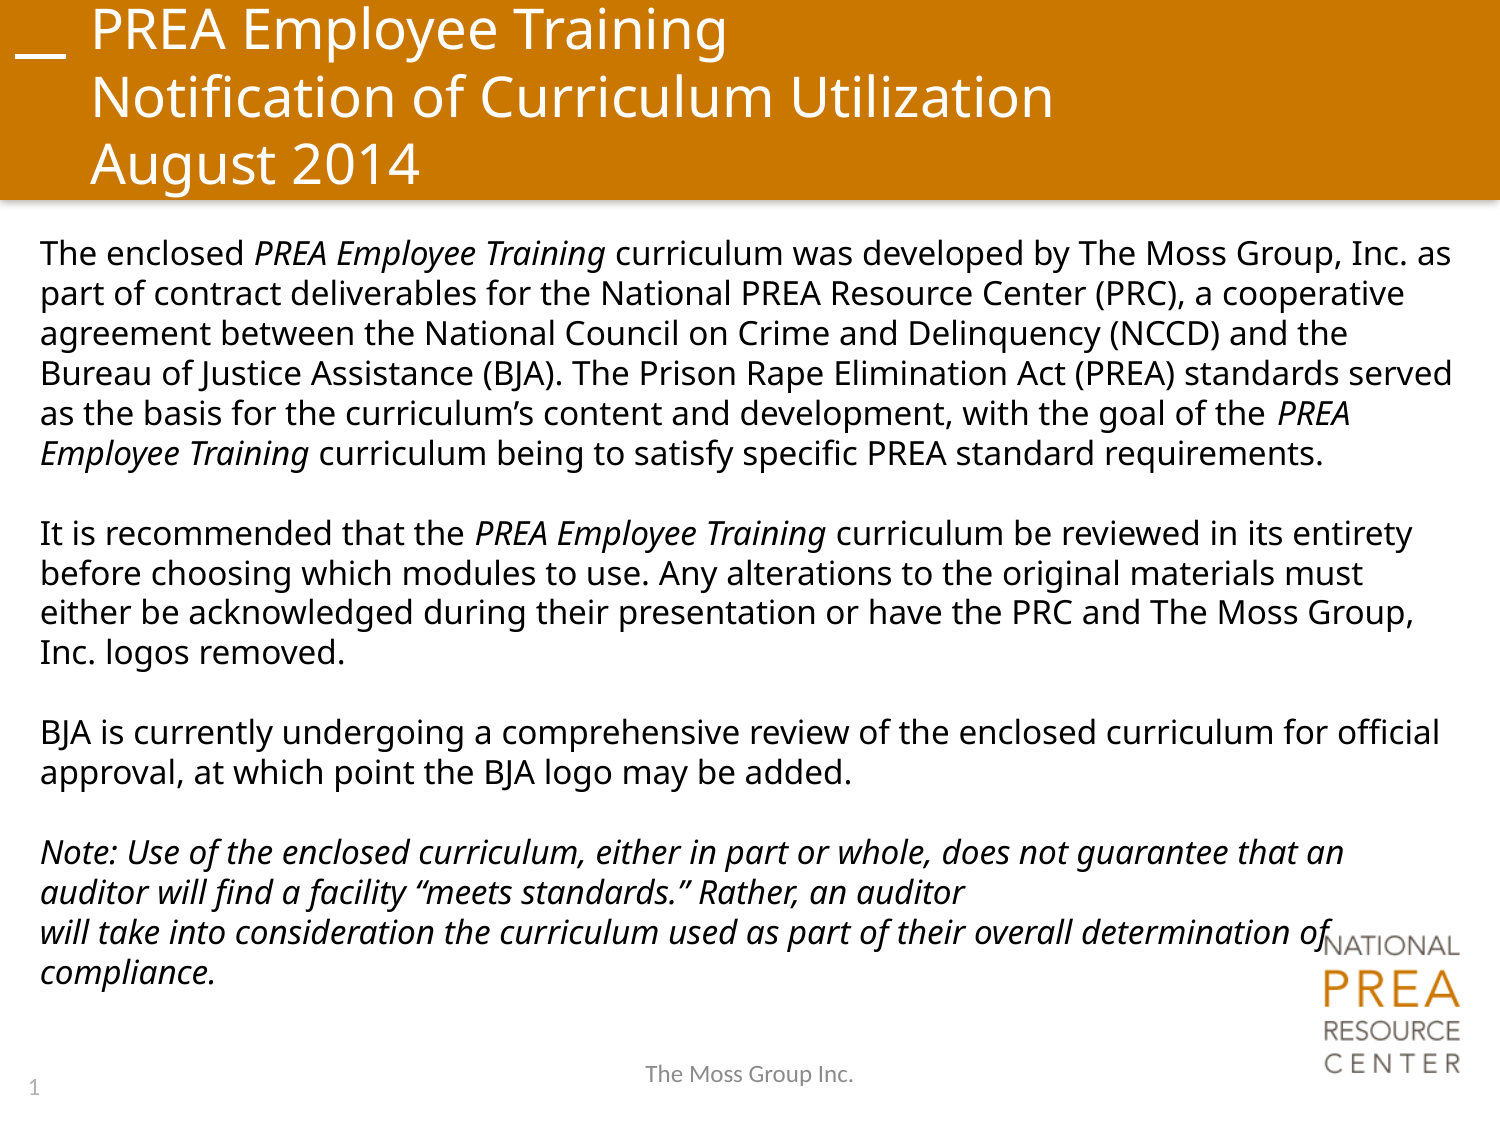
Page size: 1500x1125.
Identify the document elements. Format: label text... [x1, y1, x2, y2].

footer The Moss Group Inc. [512, 1042, 988, 1103]
picture [1312, 999, 1474, 1086]
text_box The enclosed PREA Employee Training curriculum was developed by The Moss Group, Inc. as part of contract deliverables for the National PREA Resource Center (PRC), a cooperative agreement between the National Council on Crime and Delinquency (NCCD) and the Bureau of Justice Assistance (BJA). The Prison Rape Elimination Act (PREA) standards served as the basis for the curriculum’s content and development, with the goal of the PREA Employee Training curriculum being to satisfy specific PREA standard requirements. It is recommended that the PREA Employee Training curriculum be reviewed in its entirety before choosing which modules to use. Any alterations to the original materials must either be acknowledged during their presentation or have the PRC and The Moss Group, Inc. logos removed. BJA is currently undergoing a comprehensive review of the enclosed curriculum for official approval, at which point the BJA logo may be added. Note: Use of the enclosed curriculum, either in part or whole, does not guarantee that an auditor will find a facility “meets standards.” Rather, an auditor will take into consideration the curriculum used as part of their overall determination of compliance. [24, 224, 1475, 999]
title PREA Employee Training Notification of Curriculum Utilization August 2014 [75, 1, 1425, 188]
slide_number 1 [12, 1055, 363, 1116]
